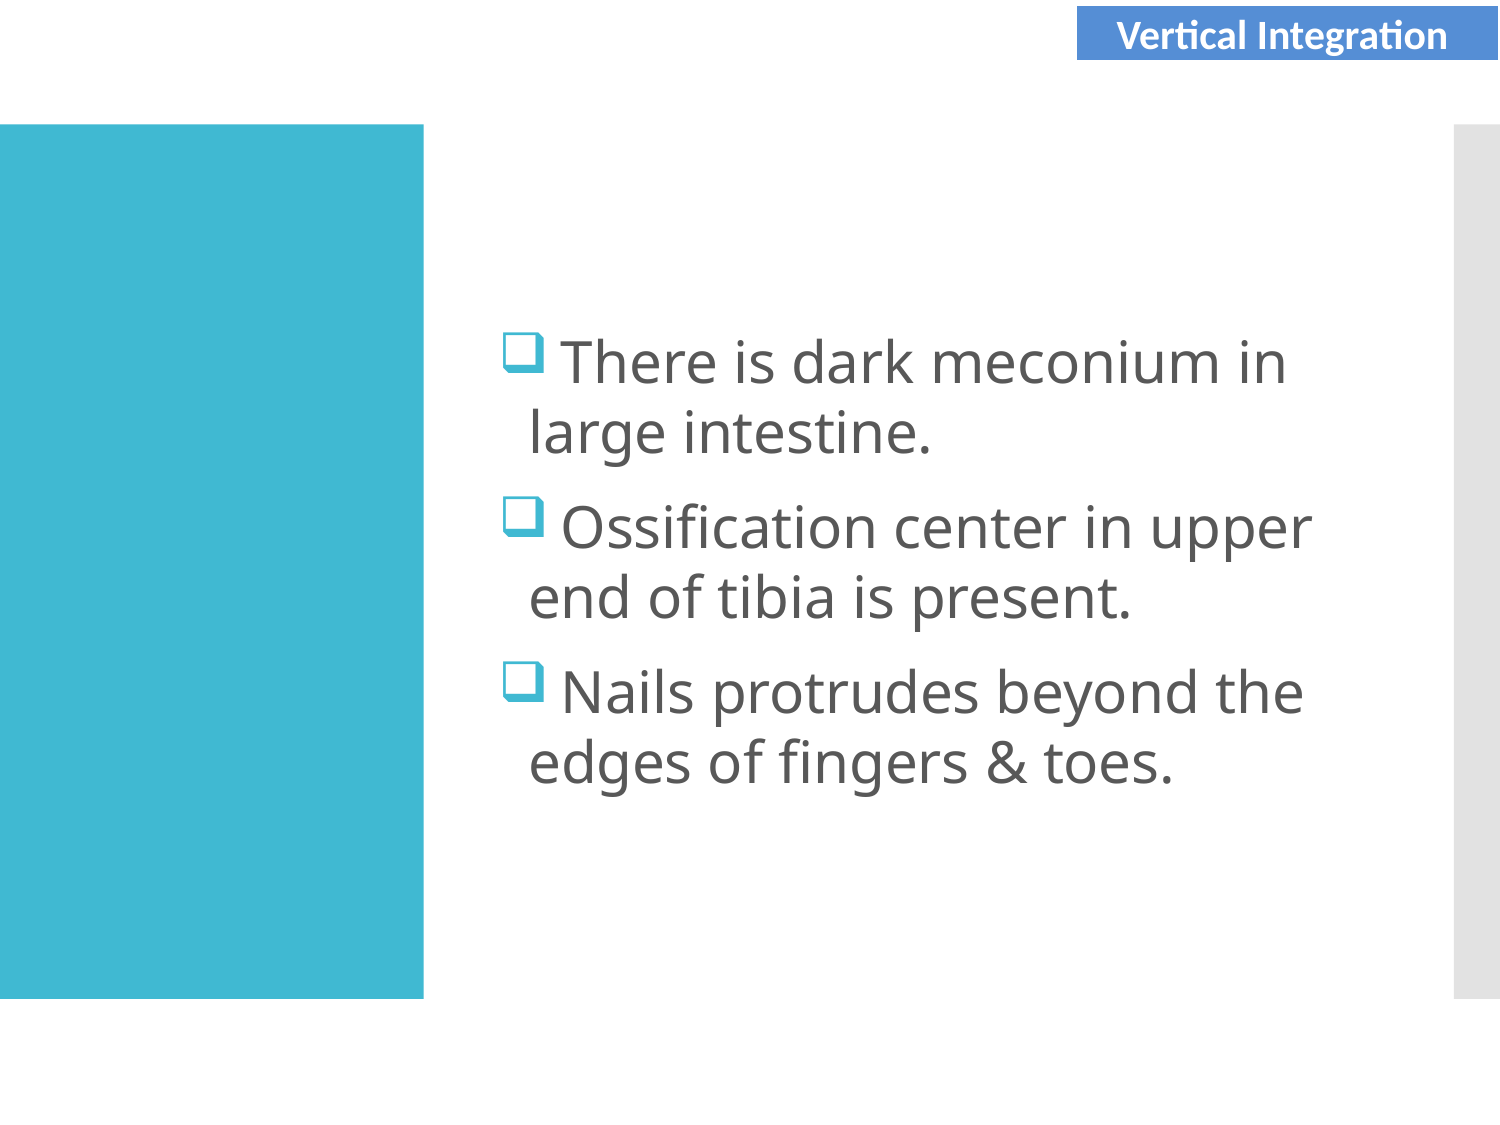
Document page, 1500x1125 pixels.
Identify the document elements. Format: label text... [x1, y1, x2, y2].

text_box There is dark meconium in large intestine. Ossification center in upper end of tibia is present. Nails protrudes beyond the edges of fingers & toes. [496, 322, 1360, 795]
text_box Vertical Integration [1073, 1, 1500, 64]
